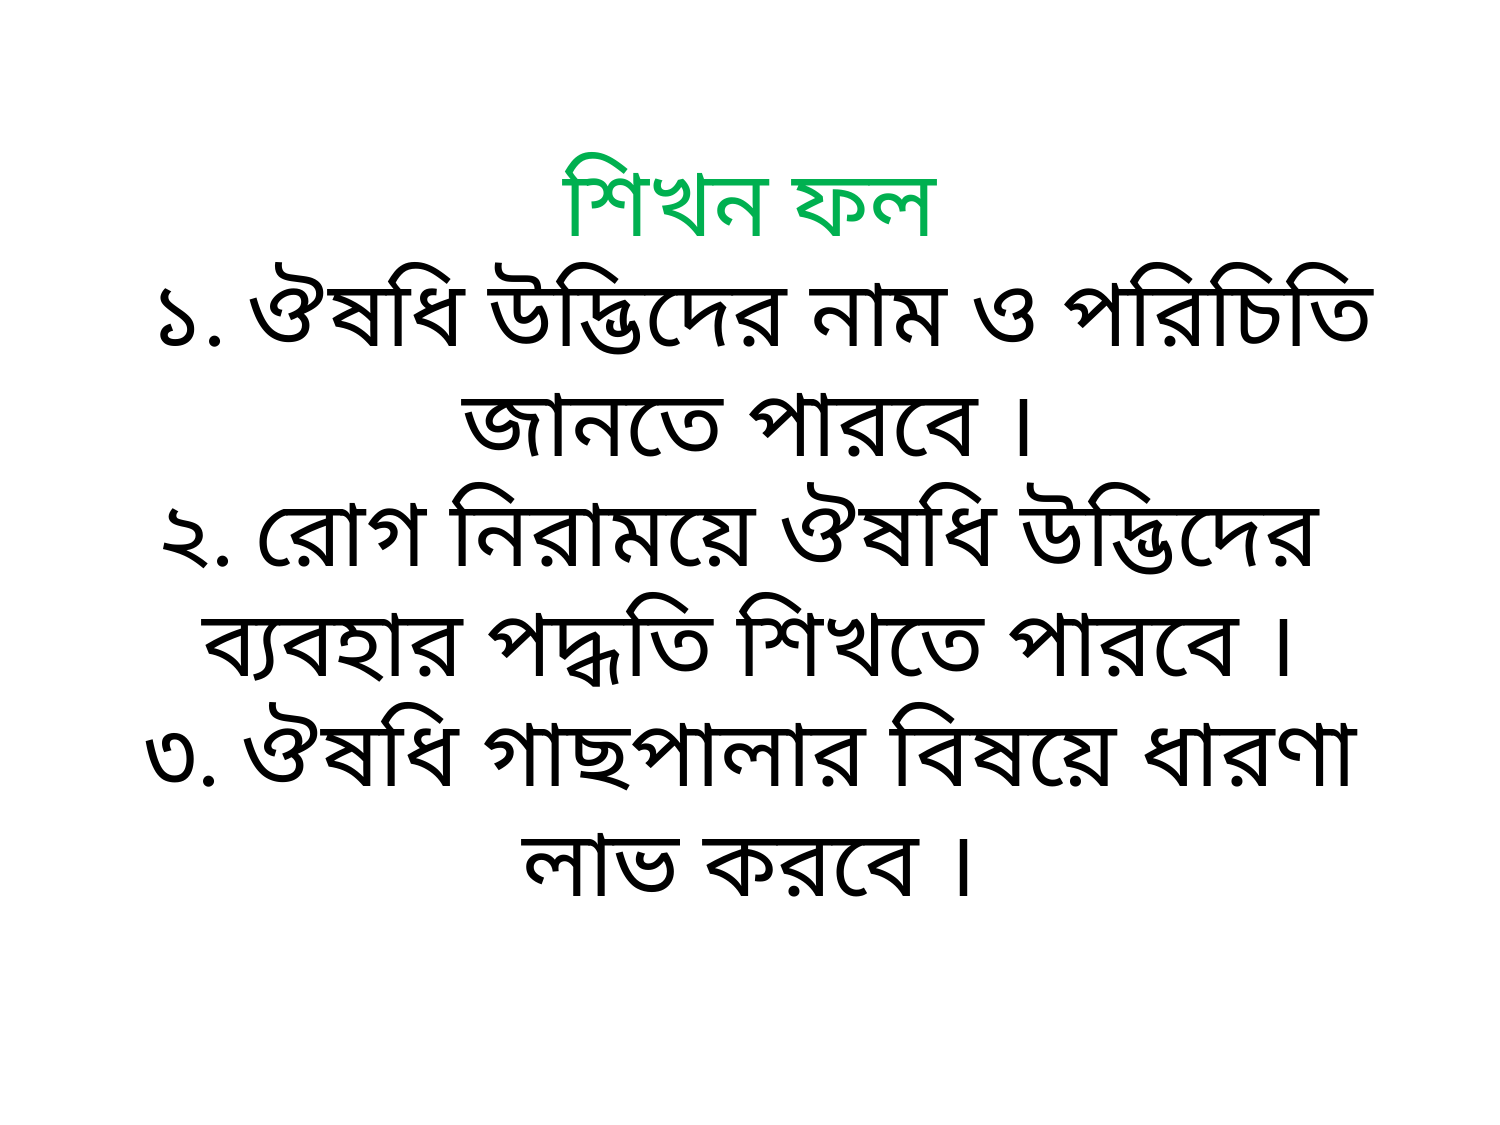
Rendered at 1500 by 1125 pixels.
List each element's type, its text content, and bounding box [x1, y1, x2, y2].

title শিখন ফল ১. ঔষধি উদ্ভিদের নাম ও পরিচিতি জানতে পারবে । ২. রোগ নিরাময়ে ঔষধি উদ্ভিদের ব্যবহার পদ্ধতি শিখতে পারবে । ৩. ঔষধি গাছপালার বিষয়ে ধারণা লাভ করবে । [75, 45, 1425, 1125]
